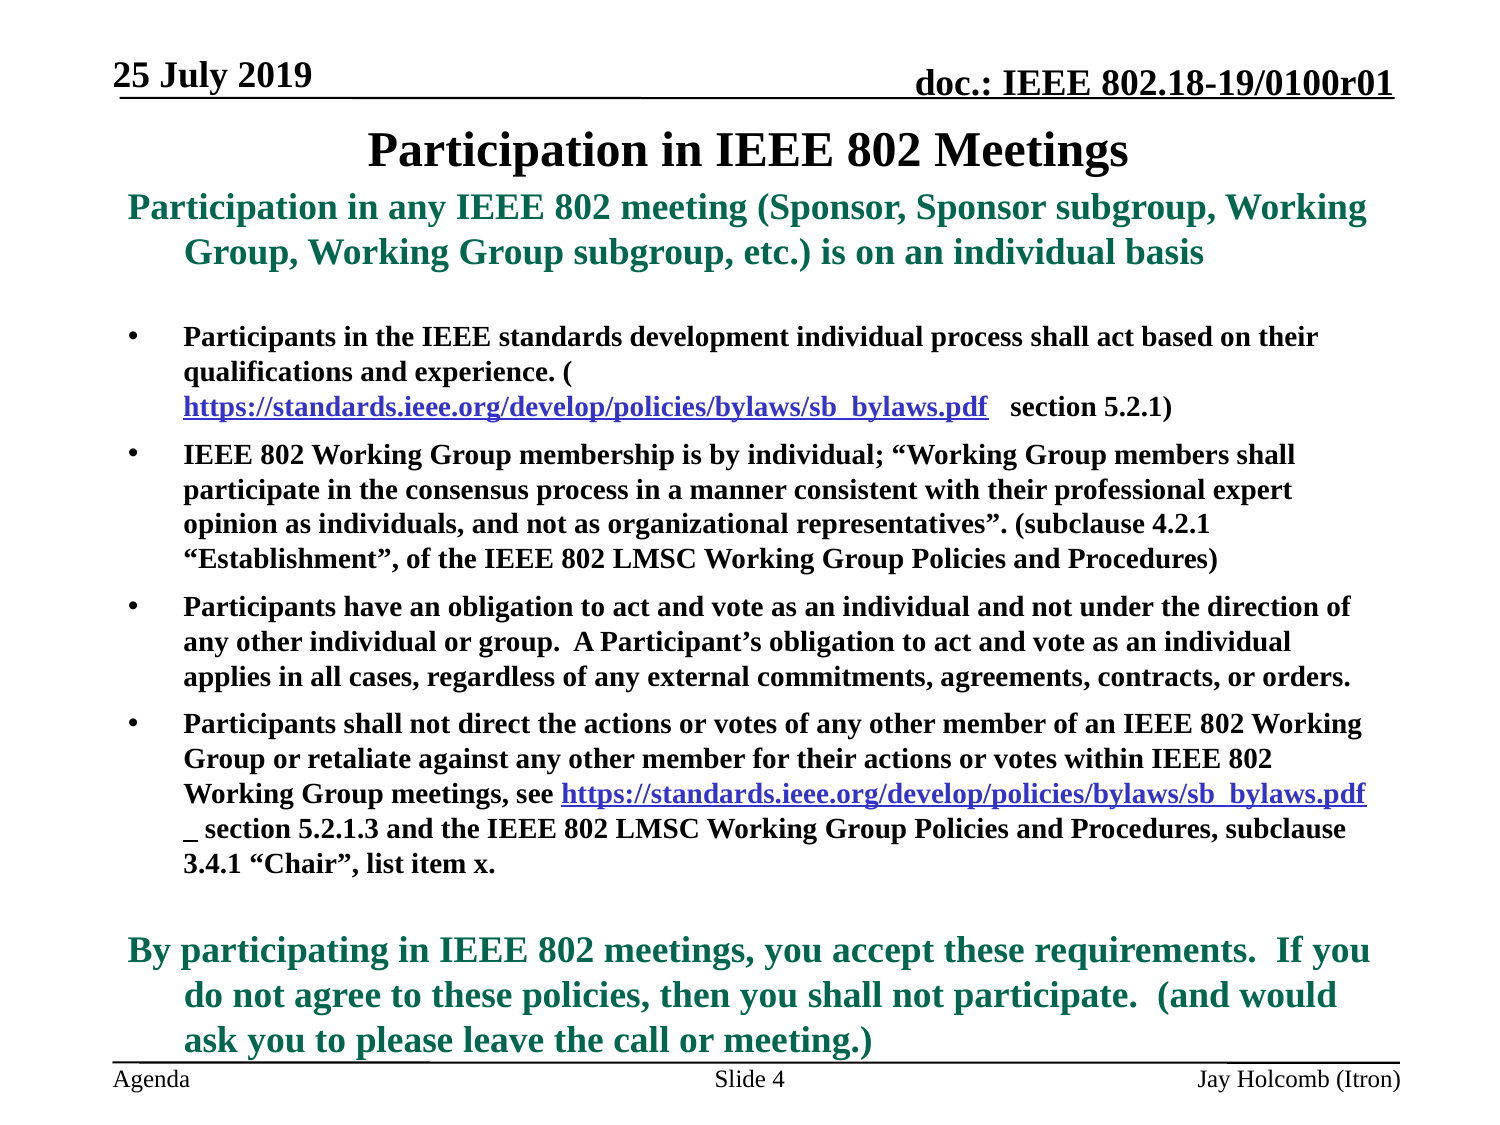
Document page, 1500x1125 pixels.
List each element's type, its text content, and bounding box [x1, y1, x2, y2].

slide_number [112, 49, 488, 95]
list Participation in any IEEE 802 meeting (Sponsor, Sponsor subgroup, Working Group, Working Group subgroup, etc.) is on an individual basis Participants in the IEEE standards development individual process shall act based on their qualifications and experience. (https://standards.ieee.org/develop/policies/bylaws/sb_bylaws.pdf section 5.2.1) IEEE 802 Working Group membership is by individual; “Working Group members shall participate in the consensus process in a manner consistent with their professional expert opinion as individuals, and not as organizational representatives”. (subclause 4.2.1 “Establishment”, of the IEEE 802 LMSC Working Group Policies and Procedures) Participants have an obligation to act and vote as an individual and not under the direction of any other individual or group. A Participant’s obligation to act and vote as an individual applies in all cases, regardless of any external commitments, agreements, contracts, or orders. Participants shall not direct the actions or votes of any other member of an IEEE 802 Working Group or retaliate against any other member for their actions or votes within IEEE 802 Working Group meetings, see https://standards.ieee.org/develop/policies/bylaws/sb_bylaws.pdf section 5.2.1.3 and the IEEE 802 LMSC Working Group Policies and Procedures, subclause 3.4.1 “Chair”, list item x. By participating in IEEE 802 meetings, you accept these requirements. If you do not agree to these policies, then you shall not participate. (and would ask you to please leave the call or meeting.) [112, 174, 1388, 850]
title Participation in IEEE 802 Meetings [110, 104, 1387, 188]
footer Jay Holcomb (Itron) [878, 1061, 1402, 1093]
slide_number Slide 4 [699, 1061, 800, 1123]
